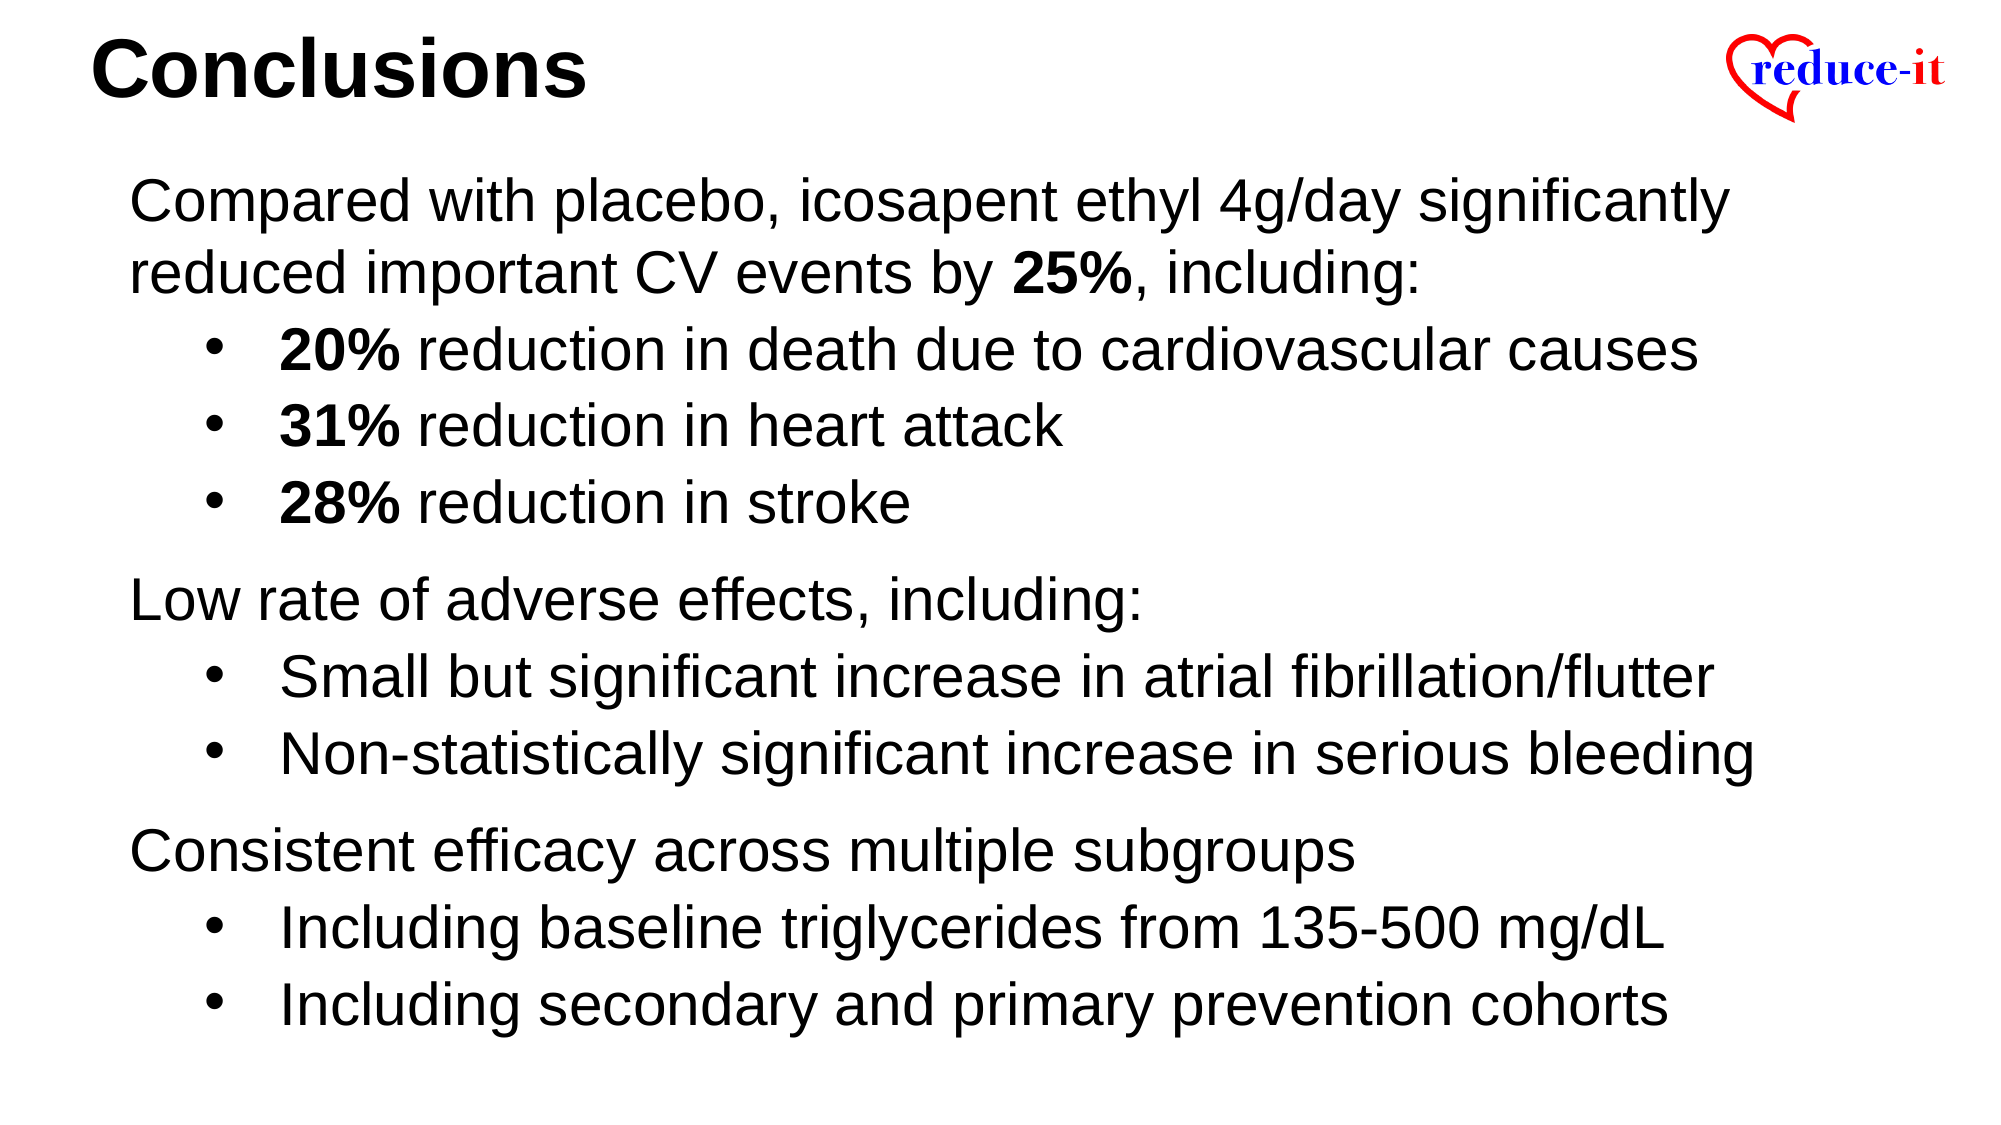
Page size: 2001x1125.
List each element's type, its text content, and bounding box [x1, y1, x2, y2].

text_box Compared with placebo, icosapent ethyl 4g/day significantly reduced important CV events by 25%, including: 20% reduction in death due to cardiovascular causes 31% reduction in heart attack 28% reduction in stroke Low rate of adverse effects, including: Small but significant increase in atrial fibrillation/flutter Non-statistically significant increase in serious bleeding Consistent efficacy across multiple subgroups Including baseline triglycerides from 135-500 mg/dL Including secondary and primary prevention cohorts [115, 153, 1886, 1045]
title Conclusions [75, 2, 1800, 138]
picture [1800, 34, 1945, 123]
